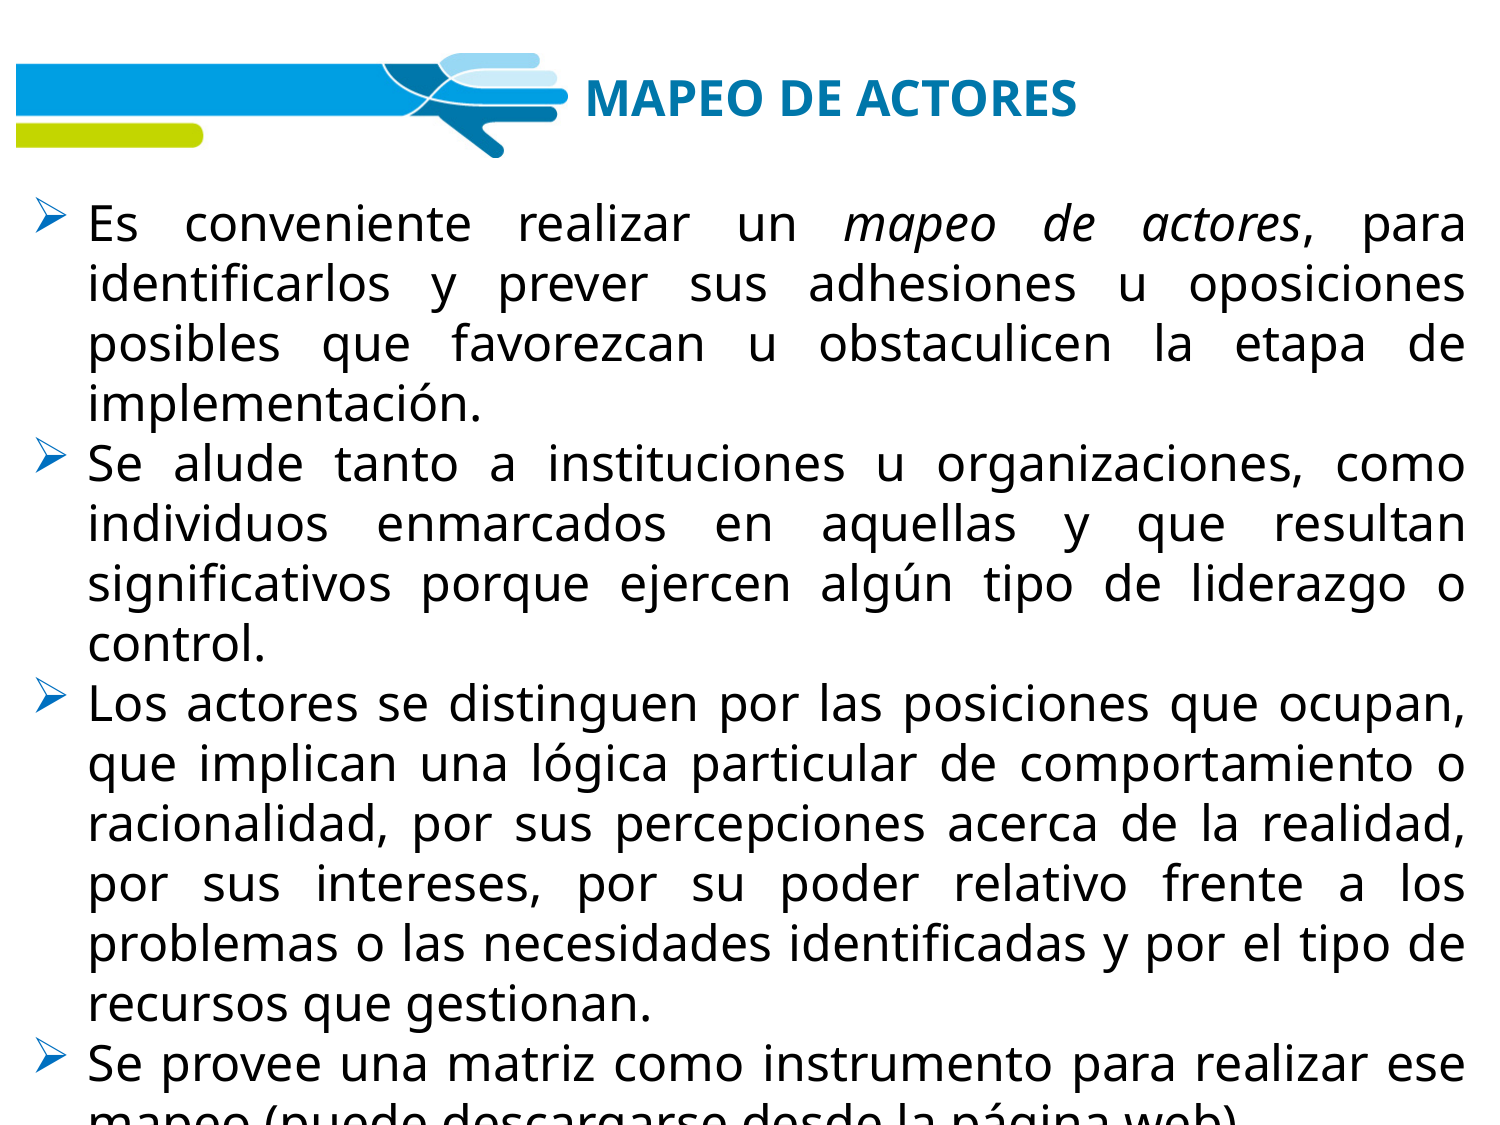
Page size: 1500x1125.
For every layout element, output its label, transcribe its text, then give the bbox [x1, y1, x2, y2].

picture [16, 53, 568, 158]
title MAPEO DE ACTORES [584, 66, 1500, 135]
text_box Es conveniente realizar un mapeo de actores, para identificarlos y prever sus adhesiones u oposiciones posibles que favorezcan u obstaculicen la etapa de implementación. Se alude tanto a instituciones u organizaciones, como individuos enmarcados en aquellas y que resultan significativos porque ejercen algún tipo de liderazgo o control. Los actores se distinguen por las posiciones que ocupan, que implican una lógica particular de comportamiento o racionalidad, por sus percepciones acerca de la realidad, por sus intereses, por su poder relativo frente a los problemas o las necesidades identificadas y por el tipo de recursos que gestionan. Se provee una matriz como instrumento para realizar ese mapeo (puede descargarse desde la página web). [16, 184, 1483, 1125]
